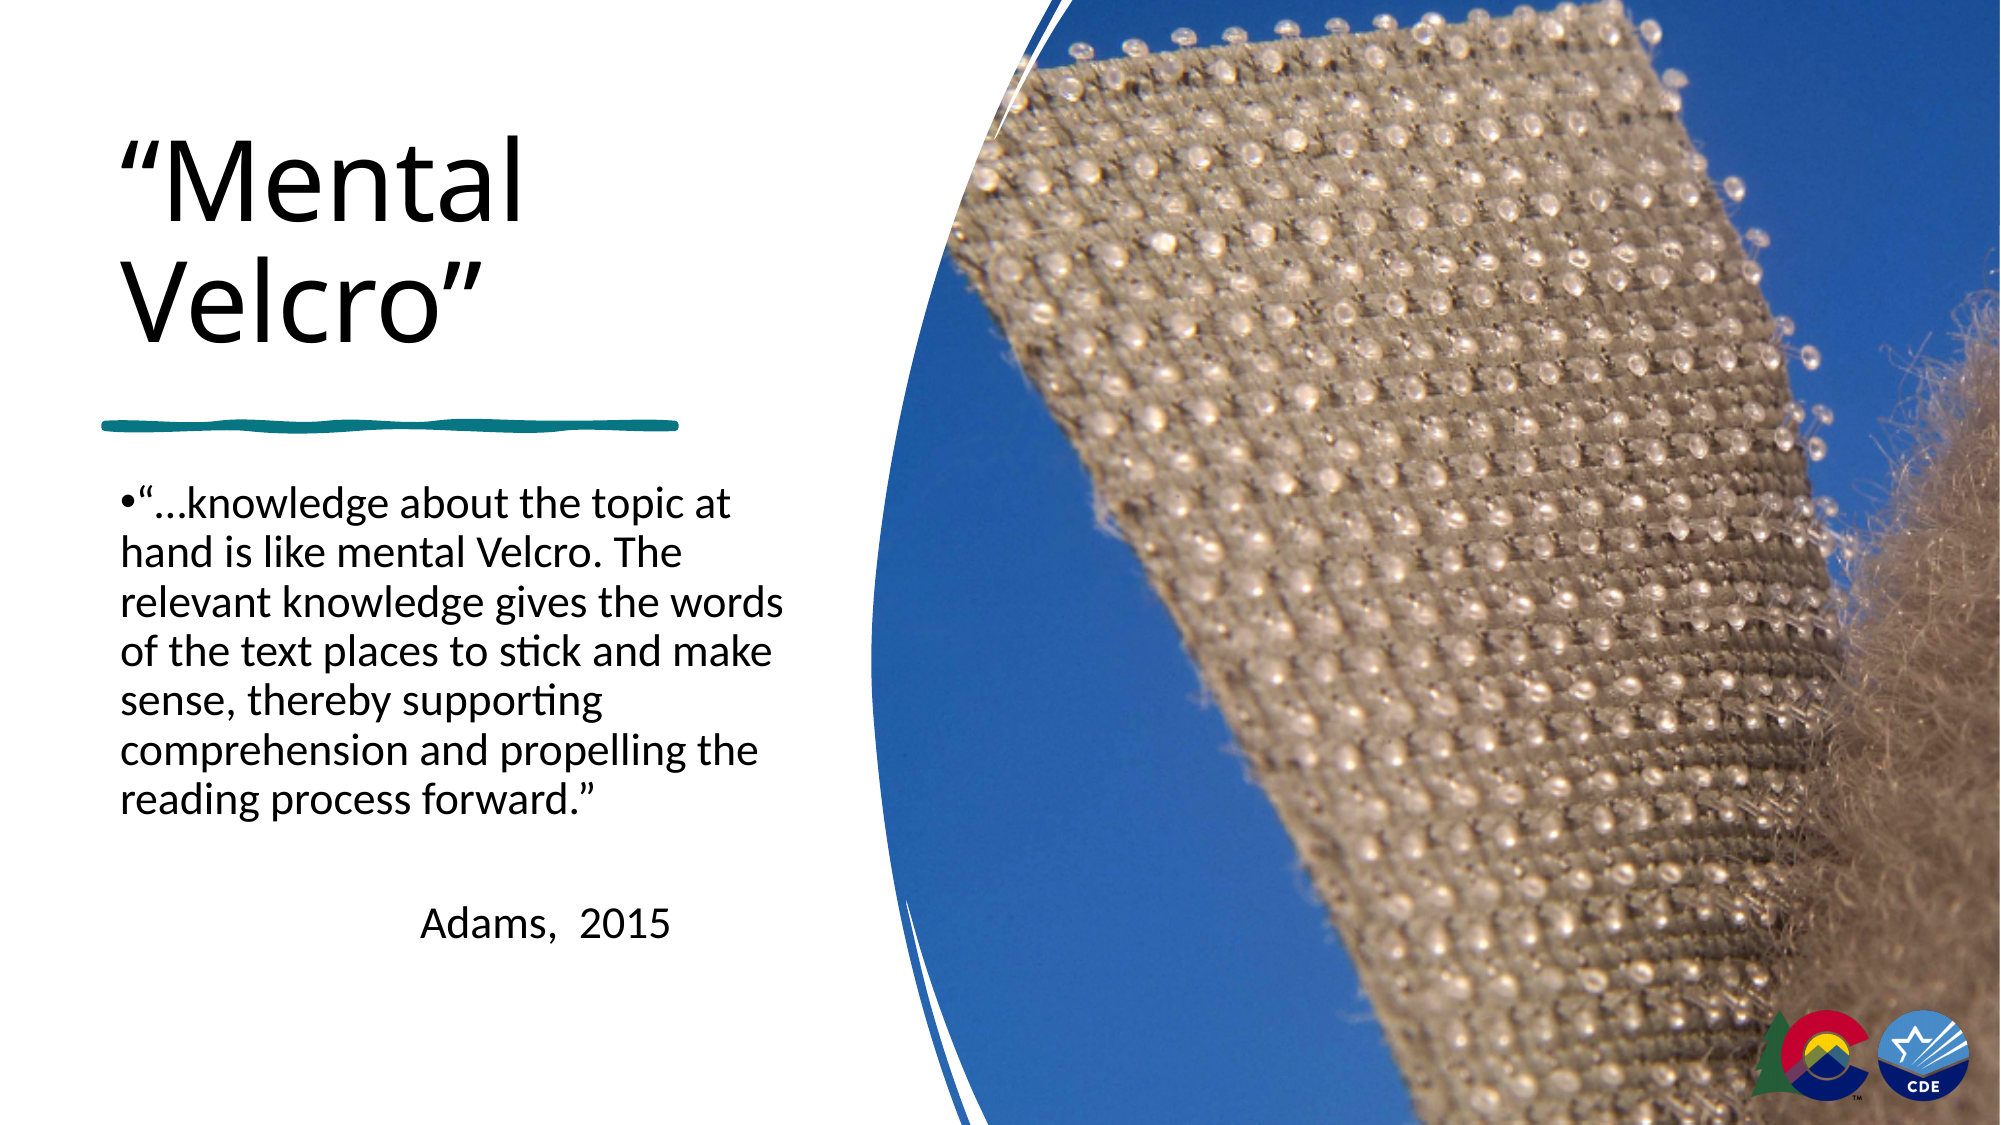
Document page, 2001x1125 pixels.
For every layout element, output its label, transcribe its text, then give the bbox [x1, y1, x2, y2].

picture [871, 0, 2000, 1125]
text_box “…knowledge about the topic at hand is like mental Velcro. The relevant knowledge gives the words of the text places to stick and make sense, thereby supporting comprehension and propelling the reading process forward.” Adams, 2015 [104, 471, 802, 1016]
text_box [103, 421, 676, 431]
text_box [0, 0, 871, 1125]
title “Mental Velcro” [105, 53, 822, 375]
